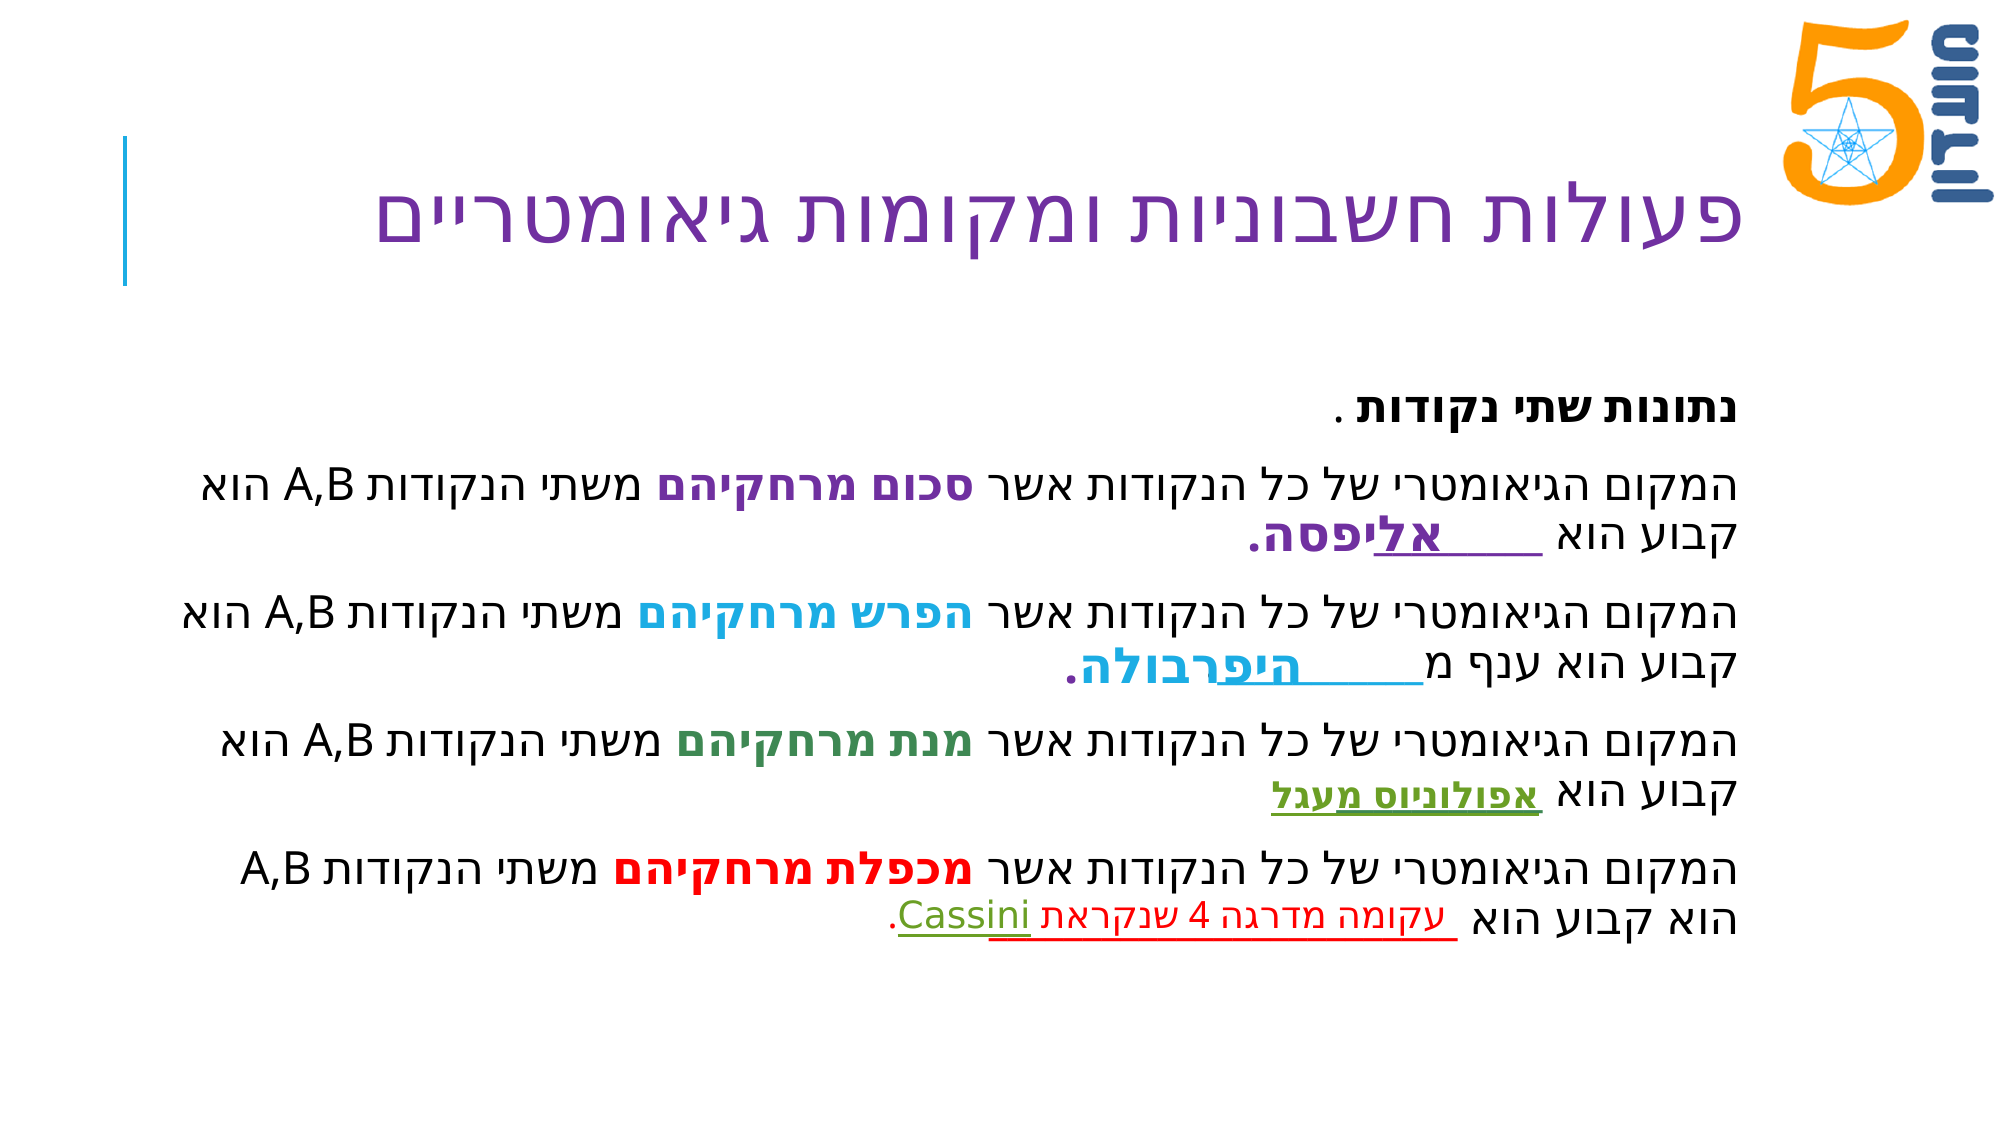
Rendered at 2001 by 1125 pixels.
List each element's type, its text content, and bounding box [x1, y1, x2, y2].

text_box עקומה מדרגה 4 שנקראת Cassini. [863, 884, 1462, 948]
text_box היפרבולה. [1036, 626, 1318, 702]
title פעולות חשבוניות ומקומות גיאומטריים [168, 96, 1763, 342]
text_box אליפסה. [1219, 494, 1460, 569]
picture [1745, 0, 2000, 234]
text_box מעגל אפולוניוס [1256, 763, 1554, 827]
